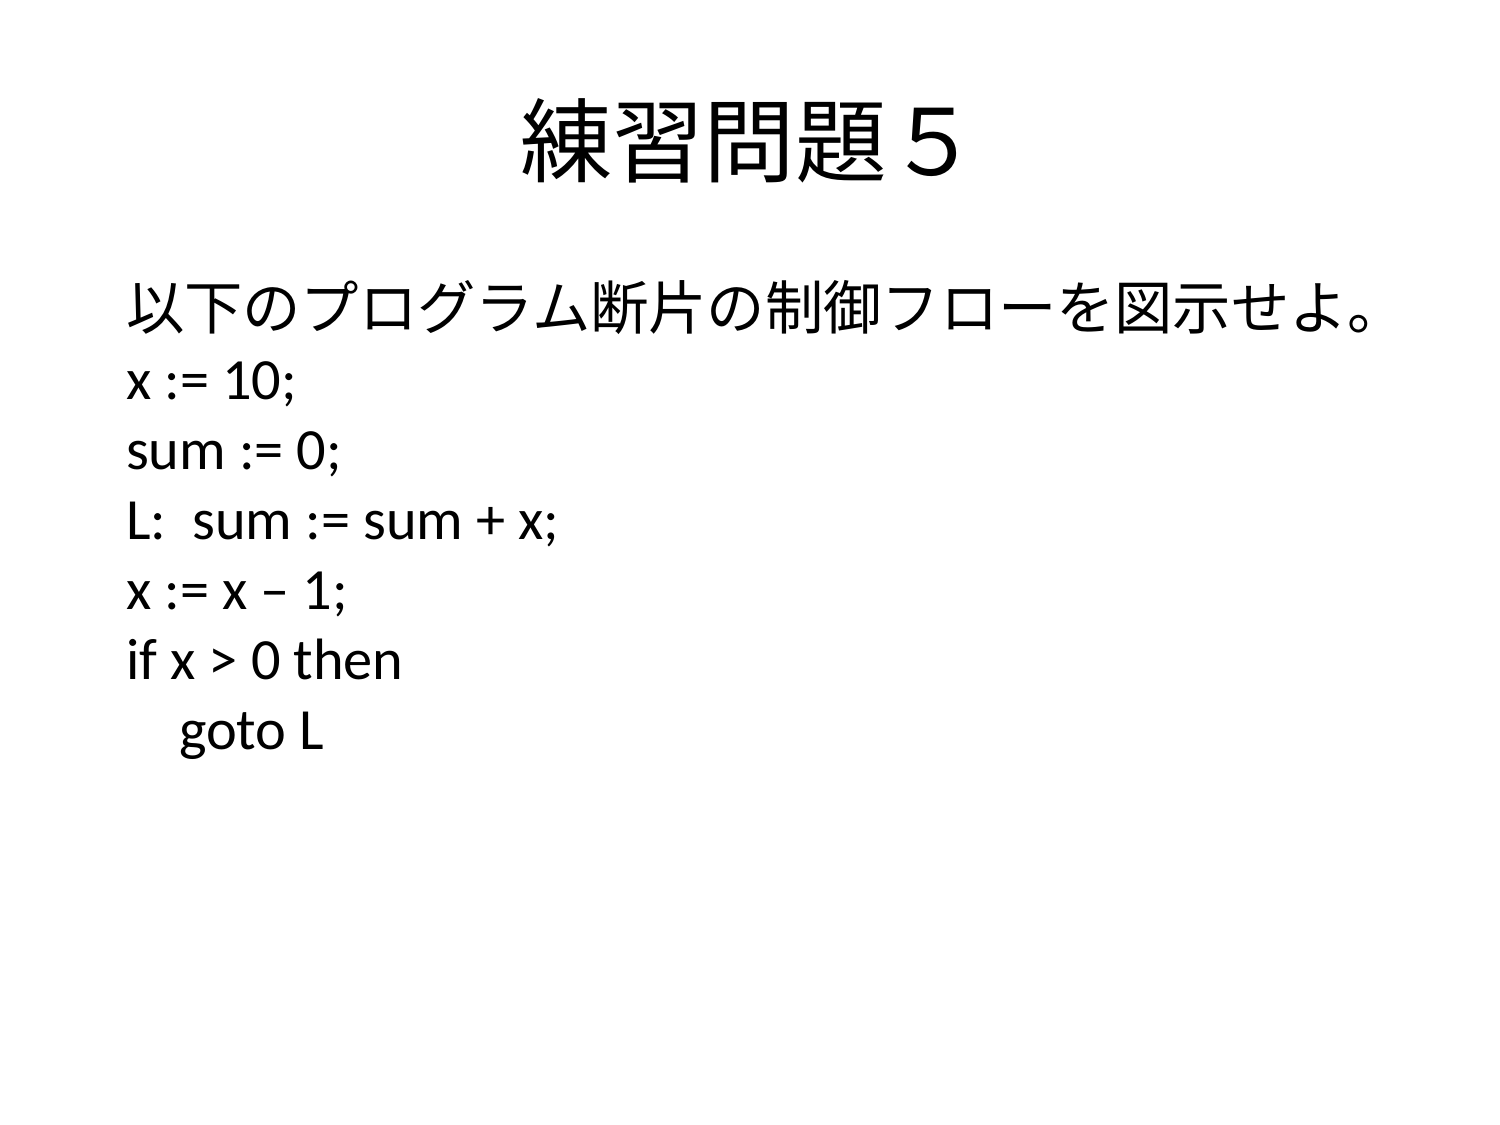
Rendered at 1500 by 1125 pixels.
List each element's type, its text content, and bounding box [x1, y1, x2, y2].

text_box 以下のプログラム断片の制御フローを図示せよ。 x := 10; sum := 0; L: sum := sum + x; x := x – 1; if x > 0 then goto L [111, 264, 1421, 769]
title 練習問題５ [75, 45, 1425, 233]
